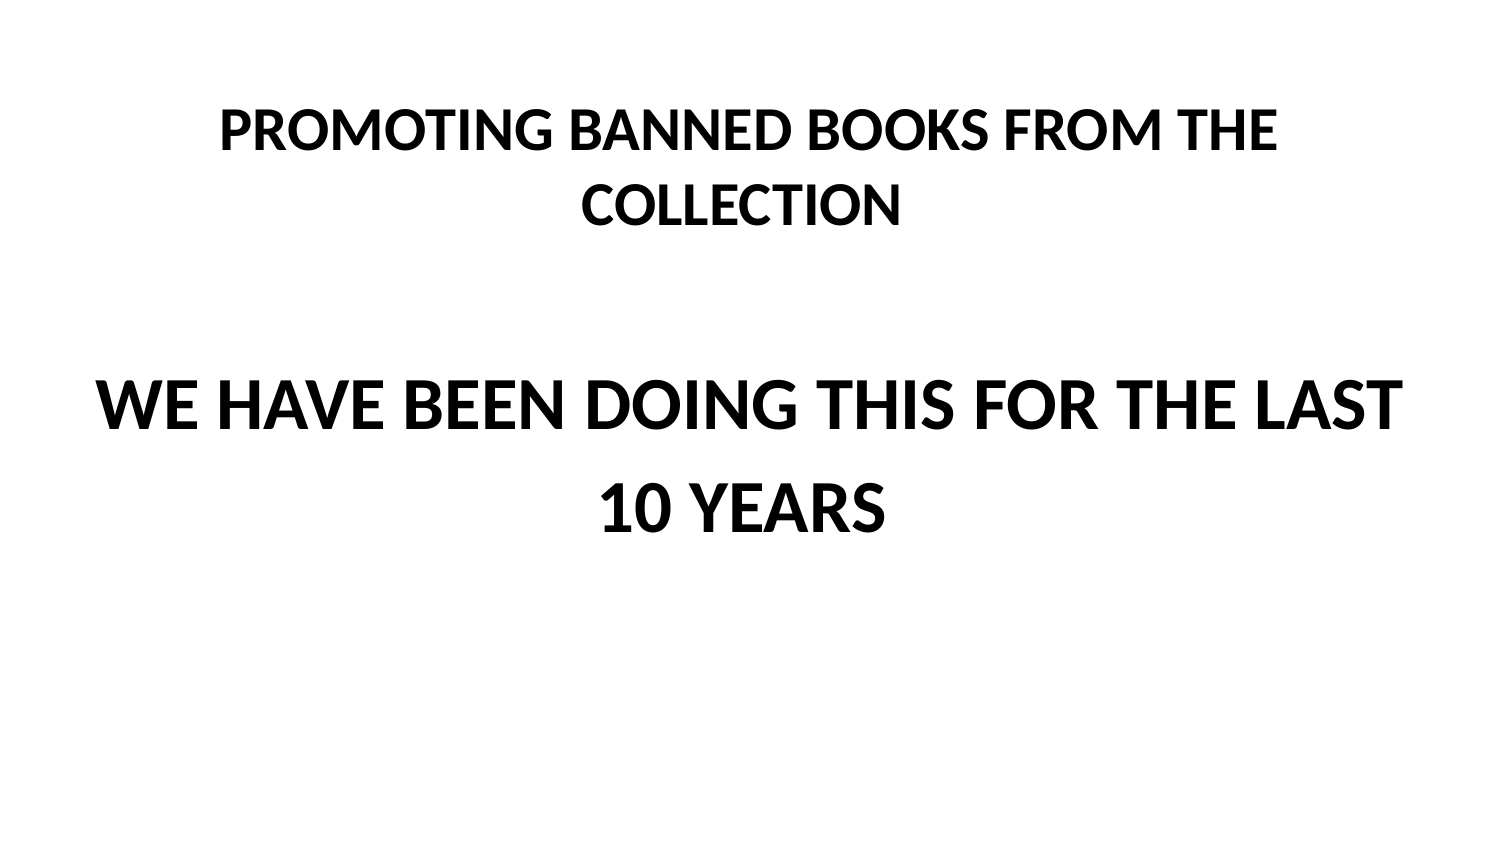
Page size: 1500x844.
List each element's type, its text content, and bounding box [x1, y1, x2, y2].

list WE HAVE BEEN DOING THIS FOR THE LAST 10 YEARS [51, 325, 1449, 844]
title PROMOTING BANNED BOOKS FROM THE COLLECTION [51, 72, 1449, 167]
